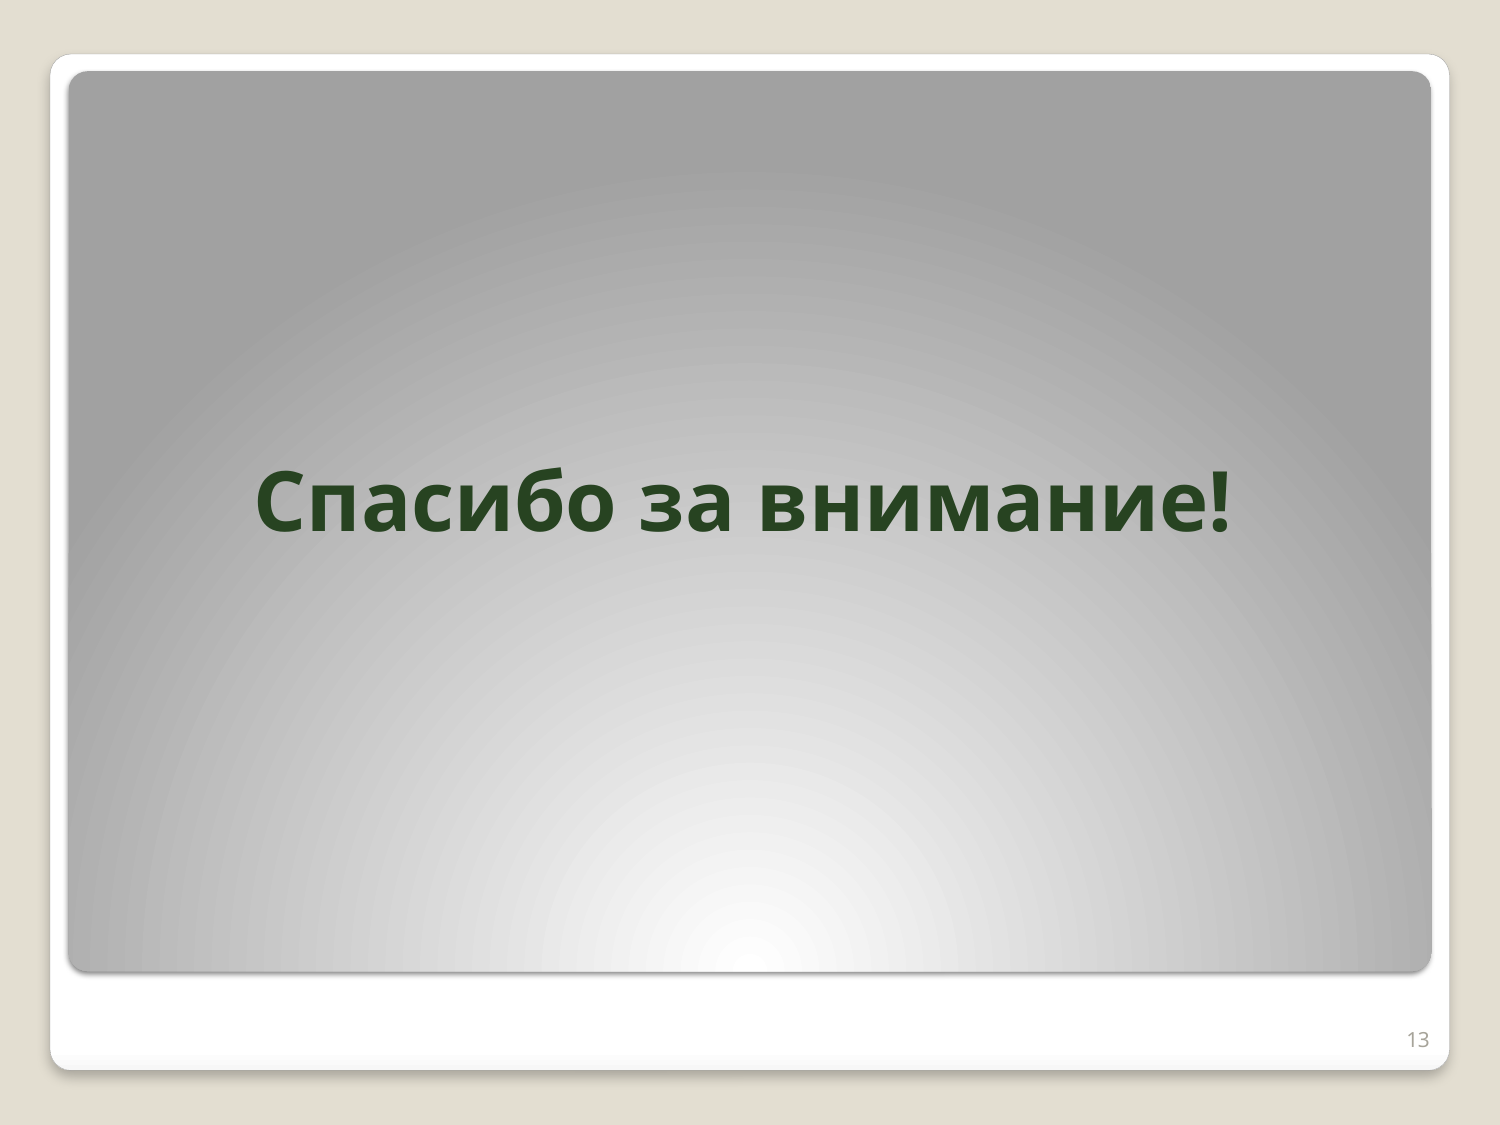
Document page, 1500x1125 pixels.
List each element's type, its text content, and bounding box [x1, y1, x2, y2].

list Спасибо за внимание! [70, 433, 1402, 546]
slide_number 13 [1369, 1002, 1445, 1063]
